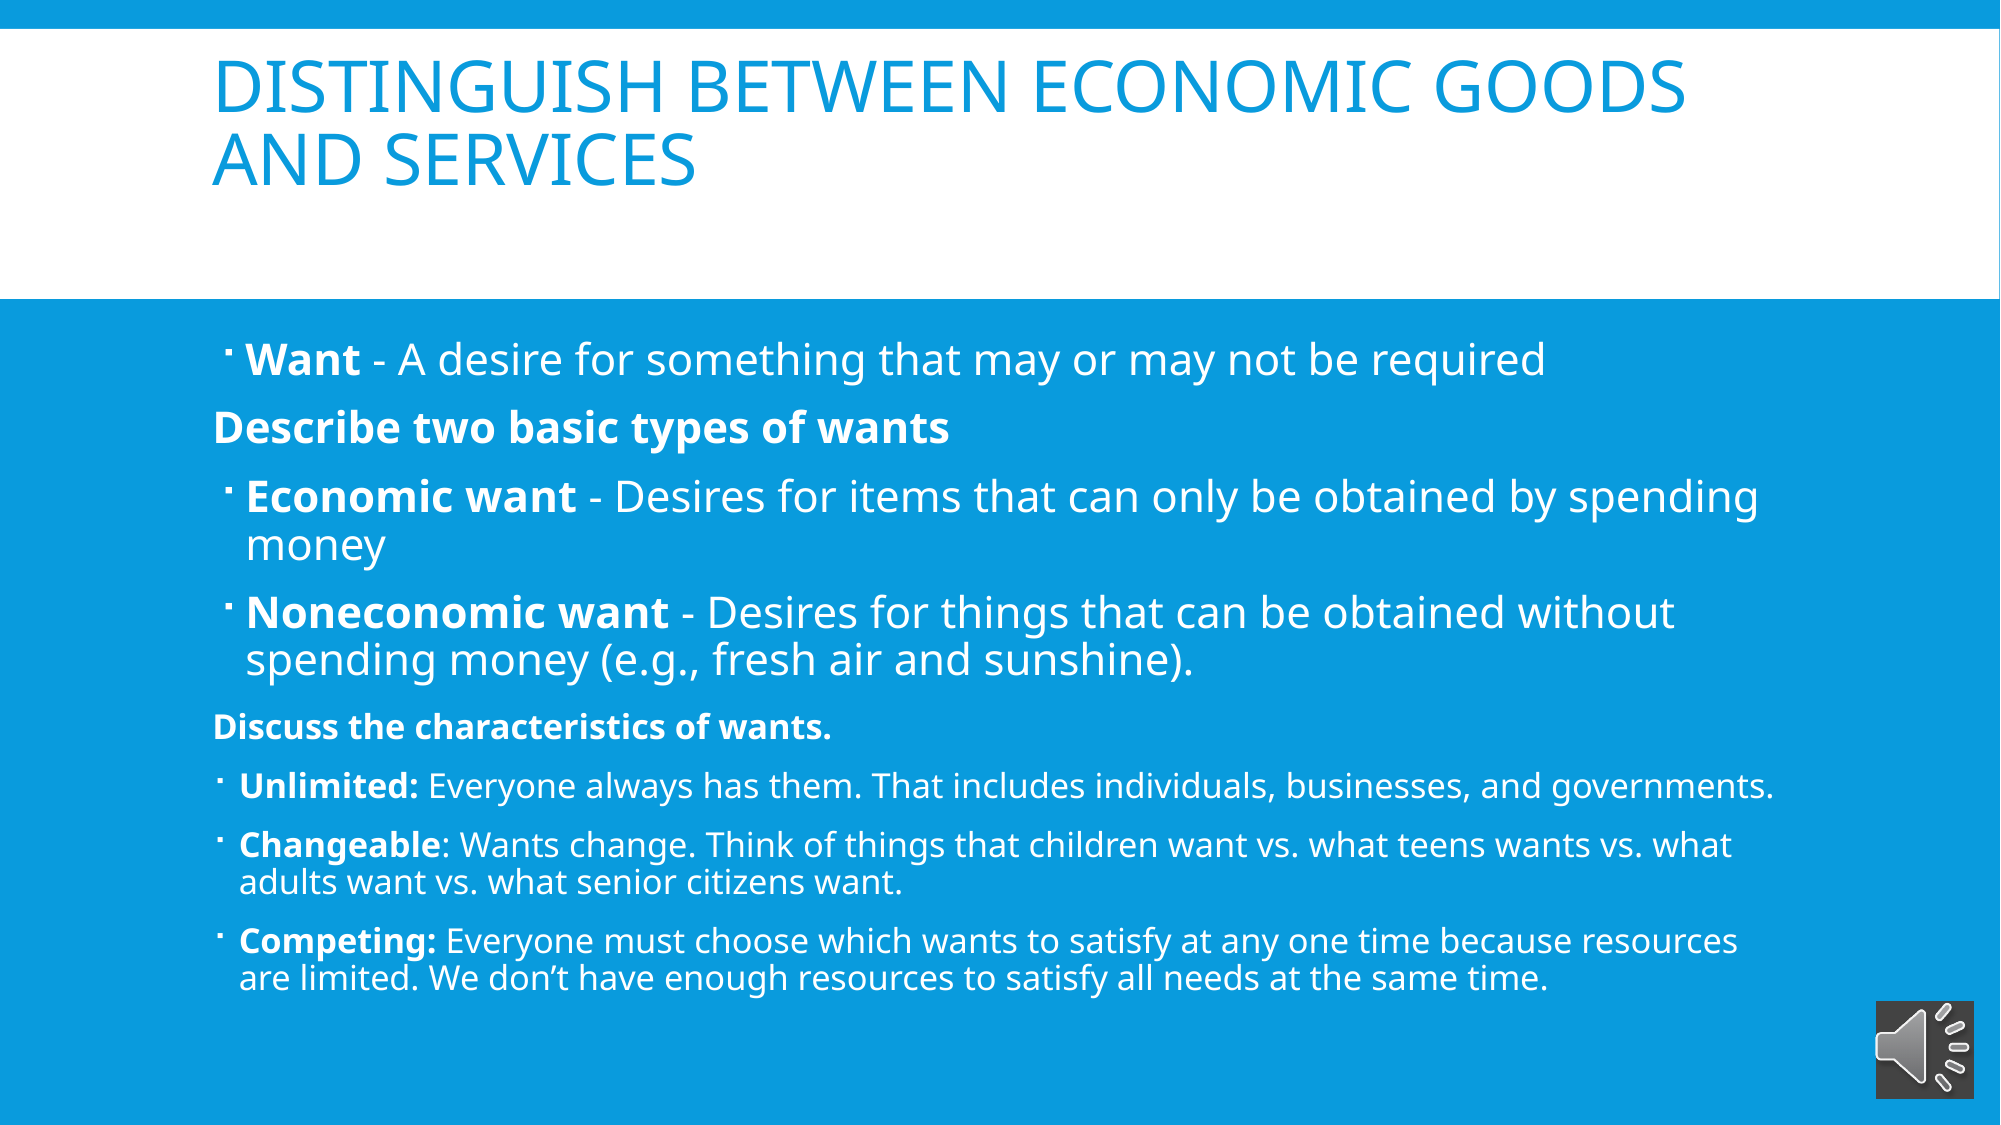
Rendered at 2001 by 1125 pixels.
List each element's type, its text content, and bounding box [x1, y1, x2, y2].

list Want - A desire for something that may or may not be required Describe two basic types of wants Economic want - Desires for items that can only be obtained by spending money Noneconomic want - Desires for things that can be obtained without spending money (e.g., fresh air and sunshine). Discuss the characteristics of wants. Unlimited: Everyone always has them. That includes individuals, businesses, and governments. Changeable: Wants change. Think of things that children want vs. what teens wants vs. what adults want vs. what senior citizens want. Competing: Everyone must choose which wants to satisfy at any one time because resources are limited. We don’t have enough resources to satisfy all needs at the same time. [197, 329, 1803, 1020]
picture [1876, 1002, 1973, 1098]
title Distinguish between economic goods and services [197, 46, 1803, 295]
